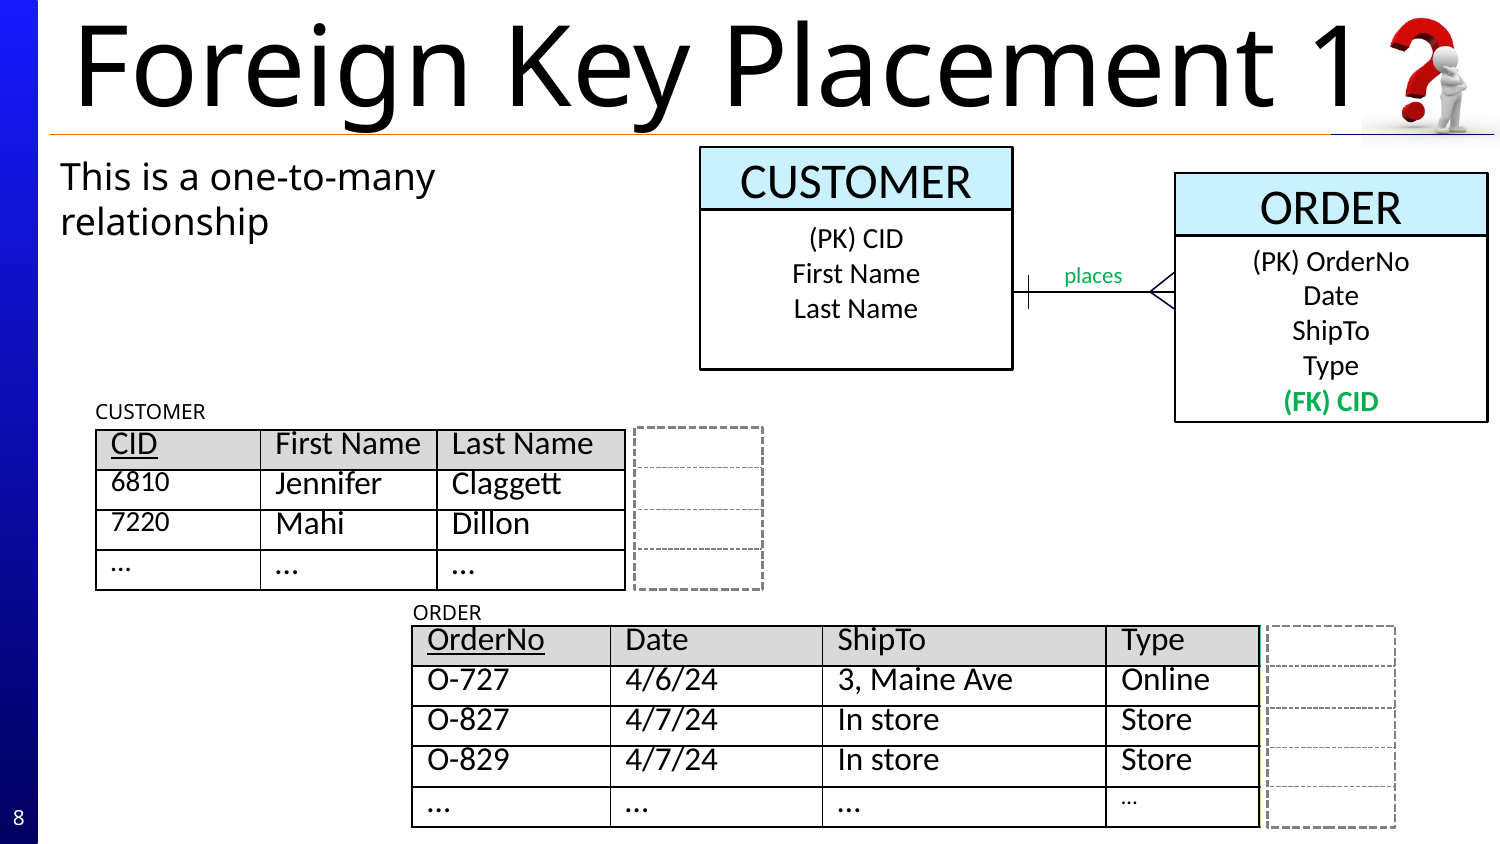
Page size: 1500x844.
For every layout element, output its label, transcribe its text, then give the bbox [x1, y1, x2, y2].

table_cell In store [823, 707, 1105, 745]
text_box [1266, 787, 1396, 829]
table_header Type [1107, 627, 1258, 665]
text_box CUSTOMER [699, 146, 1014, 211]
table_header ShipTo [823, 627, 1105, 665]
table_cell In store [823, 747, 1105, 786]
table_cell … [97, 551, 260, 589]
table_cell 3, Maine Ave [823, 667, 1105, 705]
table_cell Claggett [438, 471, 622, 509]
table_cell … [1107, 788, 1258, 826]
table_cell O-827 [413, 707, 610, 745]
text_box [1266, 709, 1396, 747]
table_cell … [611, 788, 822, 826]
table_cell 6810 [97, 471, 260, 509]
table_cell 7220 [97, 511, 260, 549]
table_cell O-727 [413, 667, 610, 705]
text_box [1266, 748, 1396, 787]
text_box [634, 426, 763, 591]
table_cell … [823, 788, 1105, 826]
table_header Date [611, 627, 822, 665]
text_box (PK) OrderNo Date ShipTo Type [1174, 237, 1489, 423]
table_header CID [97, 431, 260, 469]
text_box (PK) CID First Name Last Name [699, 211, 1014, 371]
table_cell … [261, 551, 436, 589]
table_cell Jennifer [261, 471, 436, 509]
text_box [1266, 667, 1396, 709]
picture [1362, 9, 1500, 148]
slide_number 8 [0, 796, 38, 842]
text_box CUSTOMER [80, 391, 221, 432]
table_cell Dillon [438, 511, 622, 549]
text_box [1266, 625, 1396, 667]
table_header OrderNo [413, 627, 610, 665]
table_header First Name [261, 431, 436, 469]
table_cell 4/7/24 [611, 747, 822, 786]
table_cell Mahi [261, 511, 436, 549]
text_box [1012, 260, 1176, 310]
table_header Last Name [438, 431, 623, 469]
text_box ORDER [397, 591, 497, 632]
table_cell … [438, 551, 622, 589]
text_box This is a one-to-many relationship [45, 145, 625, 251]
text_box [1259, 616, 1474, 832]
table_cell 4/6/24 [611, 667, 822, 705]
table_cell Online [1107, 667, 1258, 705]
table_cell Store [1107, 707, 1258, 745]
table_cell 4/7/24 [611, 707, 822, 745]
table_cell Store [1107, 747, 1258, 786]
table_cell … [413, 788, 610, 826]
title Foreign Key Placement 1 [56, 21, 1350, 102]
table_cell O-829 [413, 747, 610, 786]
text_box ORDER [1174, 172, 1489, 237]
text_box (FK) CID [1230, 381, 1432, 419]
